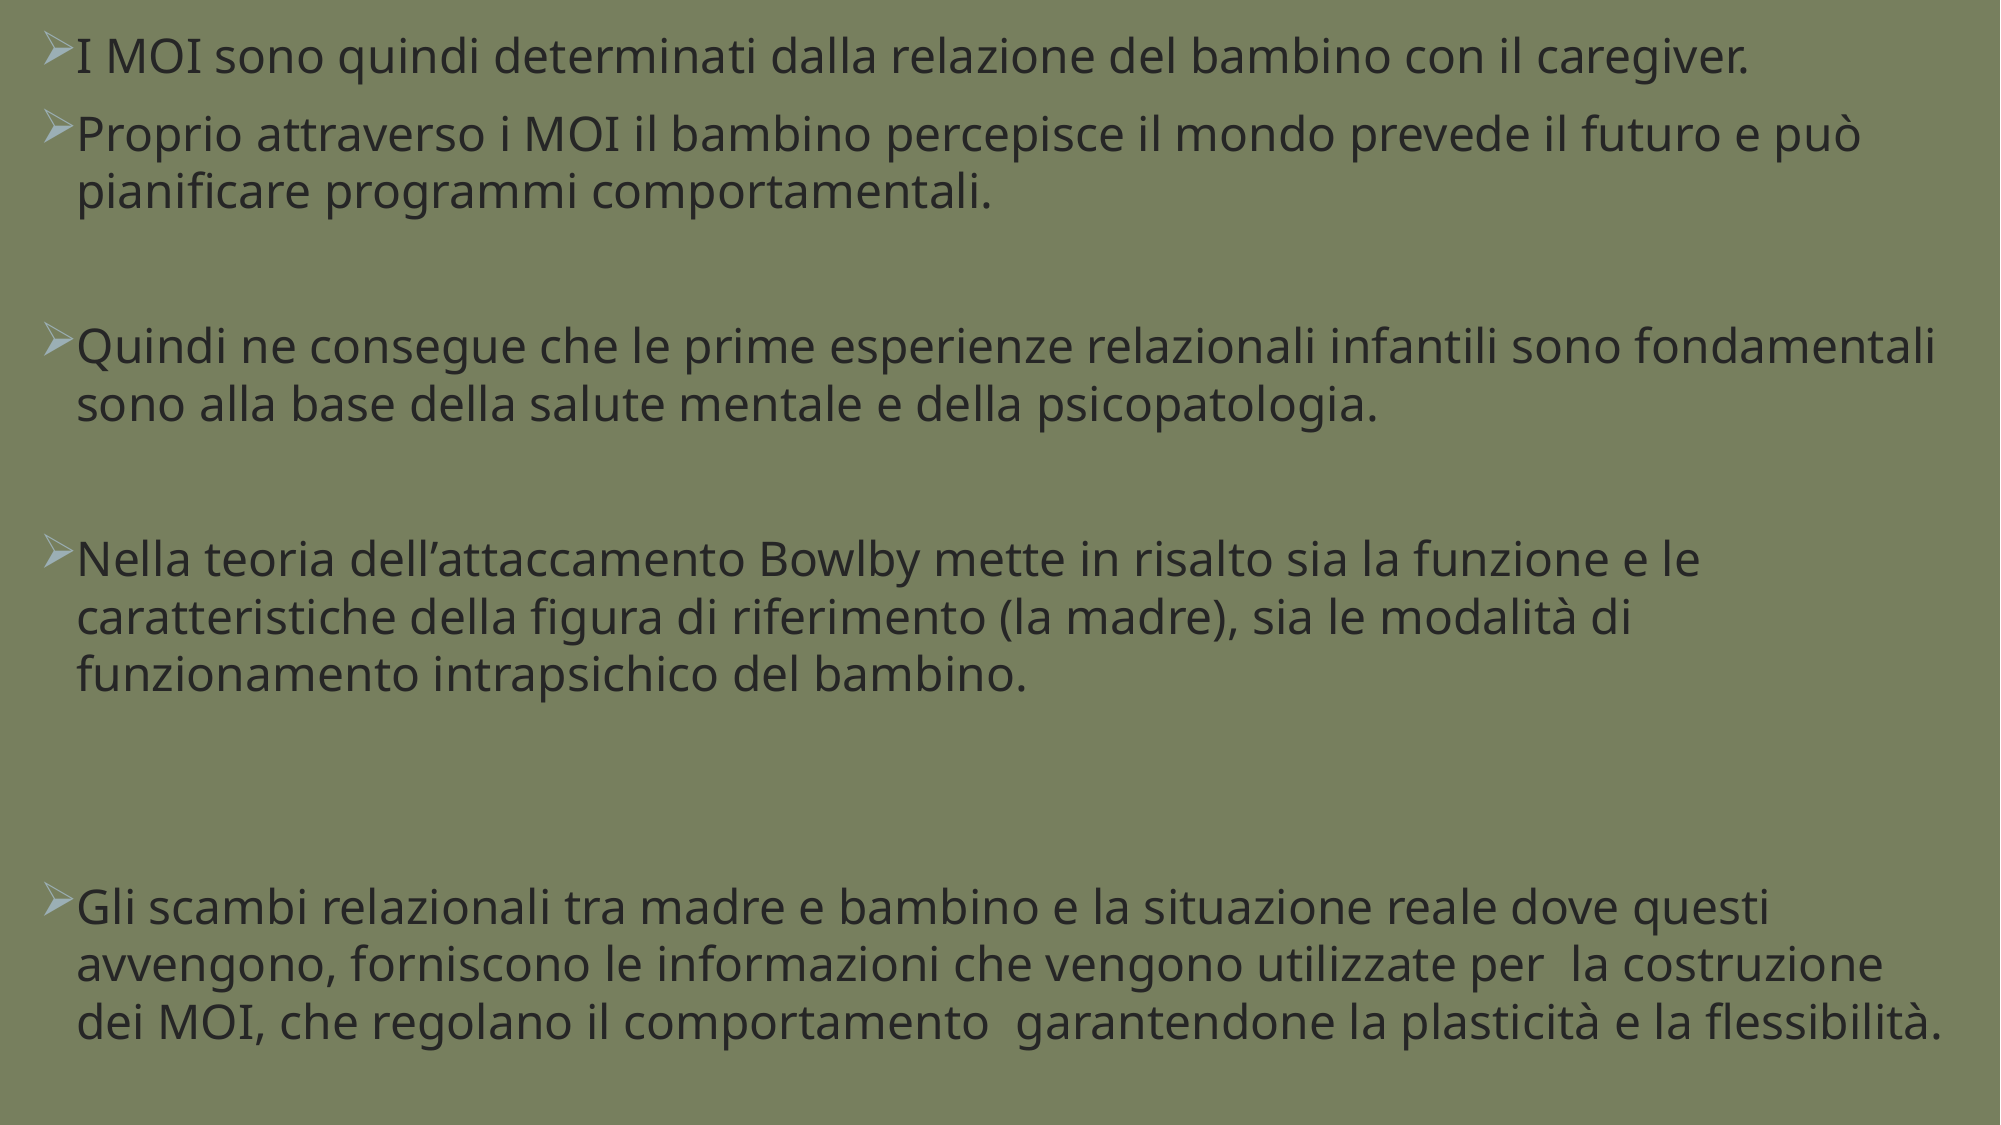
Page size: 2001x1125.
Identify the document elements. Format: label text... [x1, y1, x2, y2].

list I MOI sono quindi determinati dalla relazione del bambino con il caregiver. Proprio attraverso i MOI il bambino percepisce il mondo prevede il futuro e può pianificare programmi comportamentali. Quindi ne consegue che le prime esperienze relazionali infantili sono fondamentali sono alla base della salute mentale e della psicopatologia. Nella teoria dell’attaccamento Bowlby mette in risalto sia la funzione e le caratteristiche della figura di riferimento (la madre), sia le modalità di funzionamento intrapsichico del bambino. Gli scambi relazionali tra madre e bambino e la situazione reale dove questi avvengono, forniscono le informazioni che vengono utilizzate per la costruzione dei MOI, che regolano il comportamento garantendone la plasticità e la flessibilità. [24, 18, 1966, 1125]
